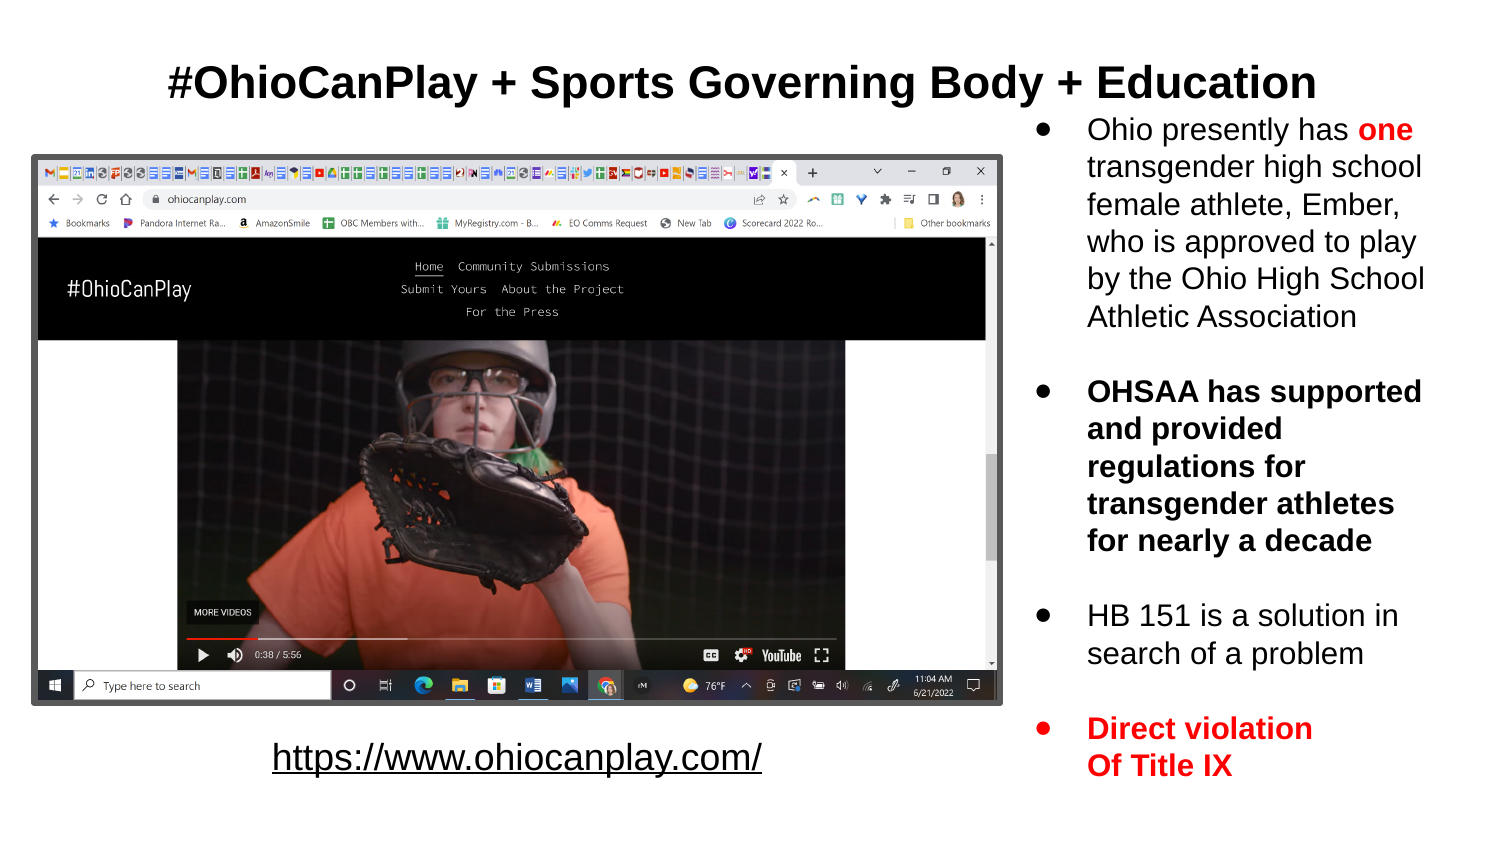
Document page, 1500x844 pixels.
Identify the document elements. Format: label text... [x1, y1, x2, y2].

text_box Ohio presently has one transgender high school female athlete, Ember, who is approved to play by the Ohio High School Athletic Association OHSAA has supported and provided regulations for transgender athletes for nearly a decade HB 151 is a solution in search of a problem Direct violation Of Title IX [997, 93, 1461, 798]
text_box #OhioCanPlay + Sports Governing Body + Education [133, 37, 1353, 123]
text_box https://www.ohiocanplay.com/ [256, 717, 794, 793]
picture [37, 160, 998, 701]
